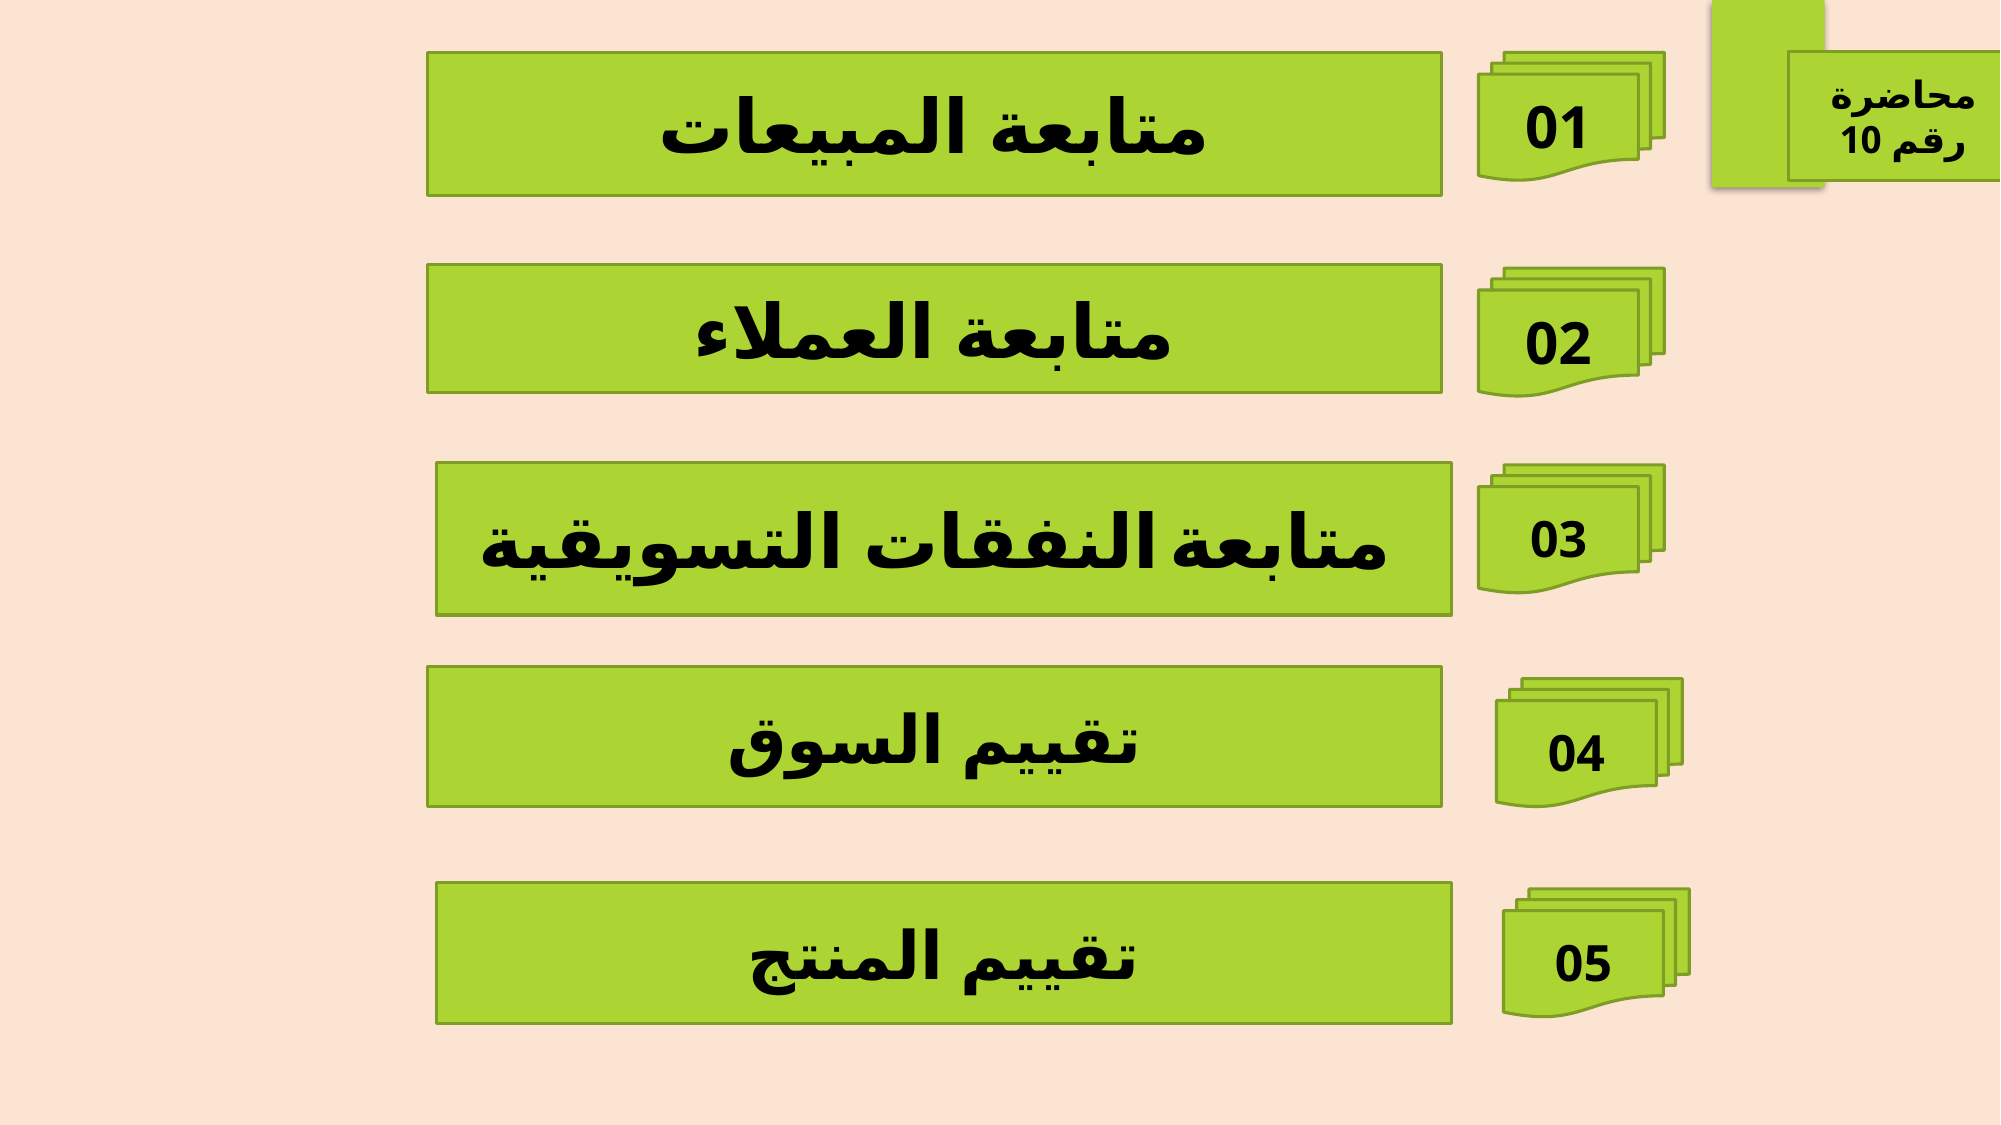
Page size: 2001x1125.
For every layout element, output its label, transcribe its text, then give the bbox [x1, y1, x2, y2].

text_box تقييم المنتج [435, 881, 1453, 1025]
text_box 02 [1476, 266, 1666, 398]
text_box متابعة النفقات التسويقية [435, 461, 1453, 617]
text_box تقييم السوق [426, 665, 1443, 808]
text_box متابعة العملاء [426, 263, 1443, 394]
text_box محاضرة رقم 10 [1787, 50, 2000, 182]
text_box 05 [1501, 887, 1691, 1019]
text_box 03 [1476, 463, 1666, 595]
text_box متابعة المبيعات [426, 51, 1443, 197]
text_box 01 [1476, 50, 1666, 182]
text_box 04 [1494, 677, 1684, 809]
